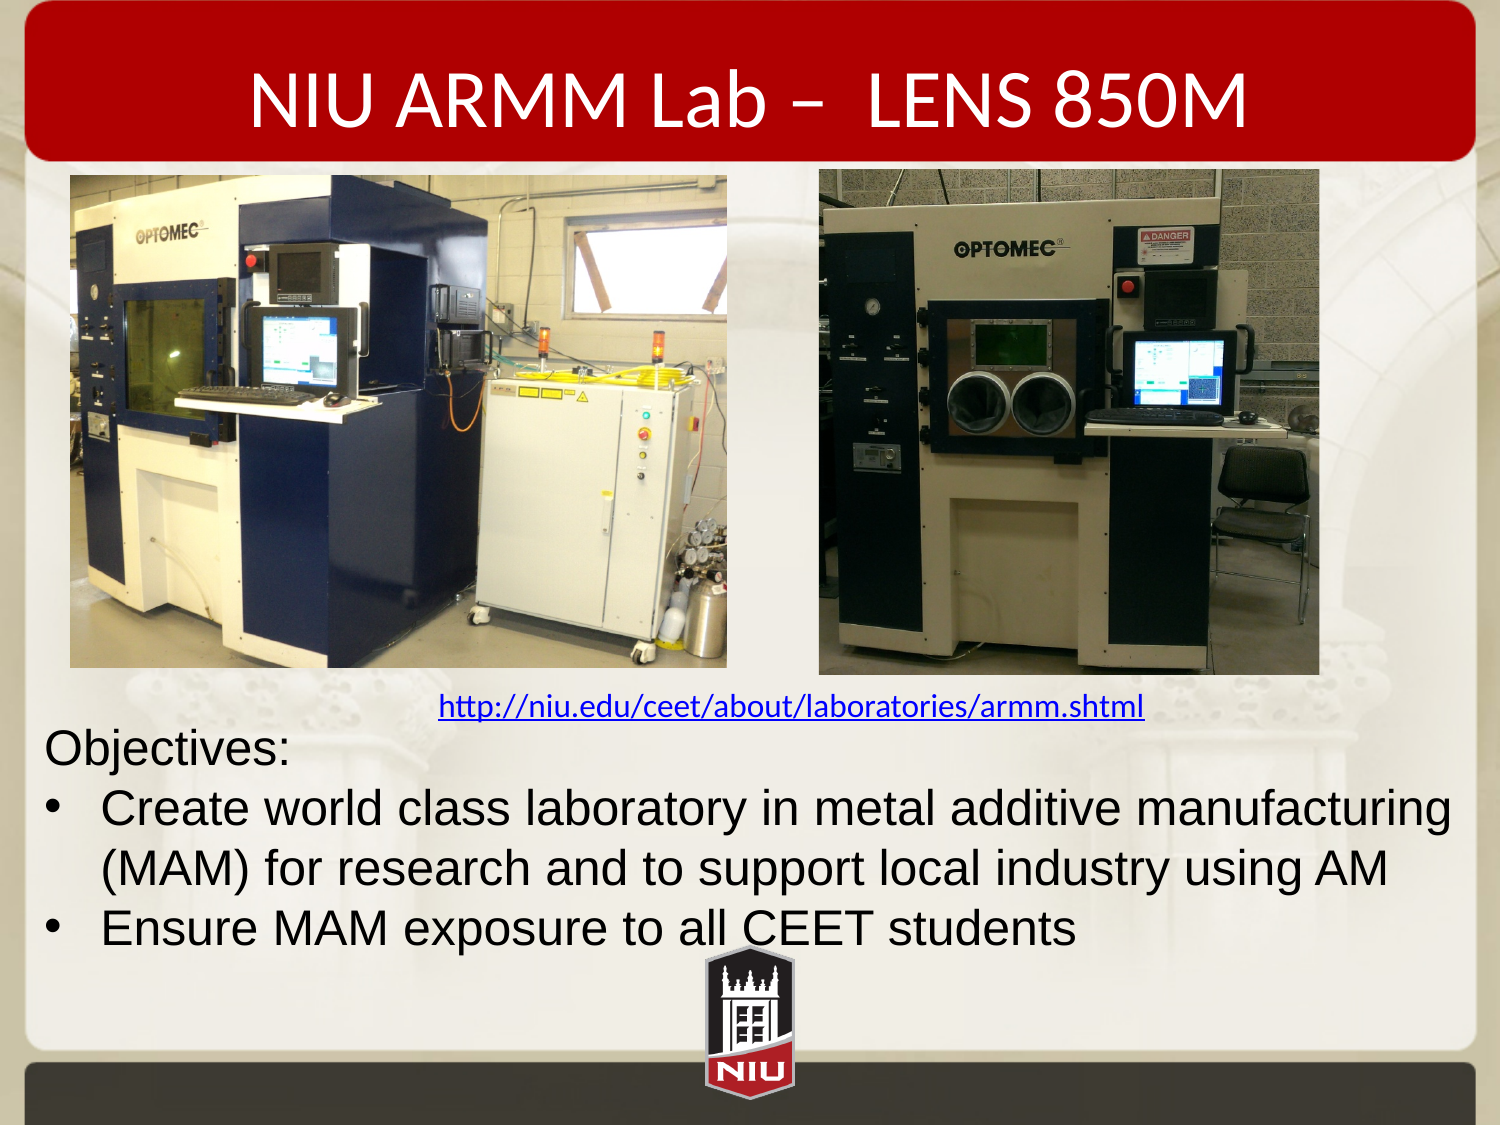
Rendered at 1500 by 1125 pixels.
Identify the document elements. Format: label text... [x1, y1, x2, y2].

picture [0, 0, 1500, 1125]
text_box Objectives: Create world class laboratory in metal additive manufacturing (MAM) for research and to support local industry using AM Ensure MAM exposure to all CEET students [29, 707, 1479, 963]
title NIU ARMM Lab – LENS 850M [74, 24, 1426, 163]
text_box http://niu.edu/ceet/about/laboratories/armm.shtml [423, 676, 1161, 731]
